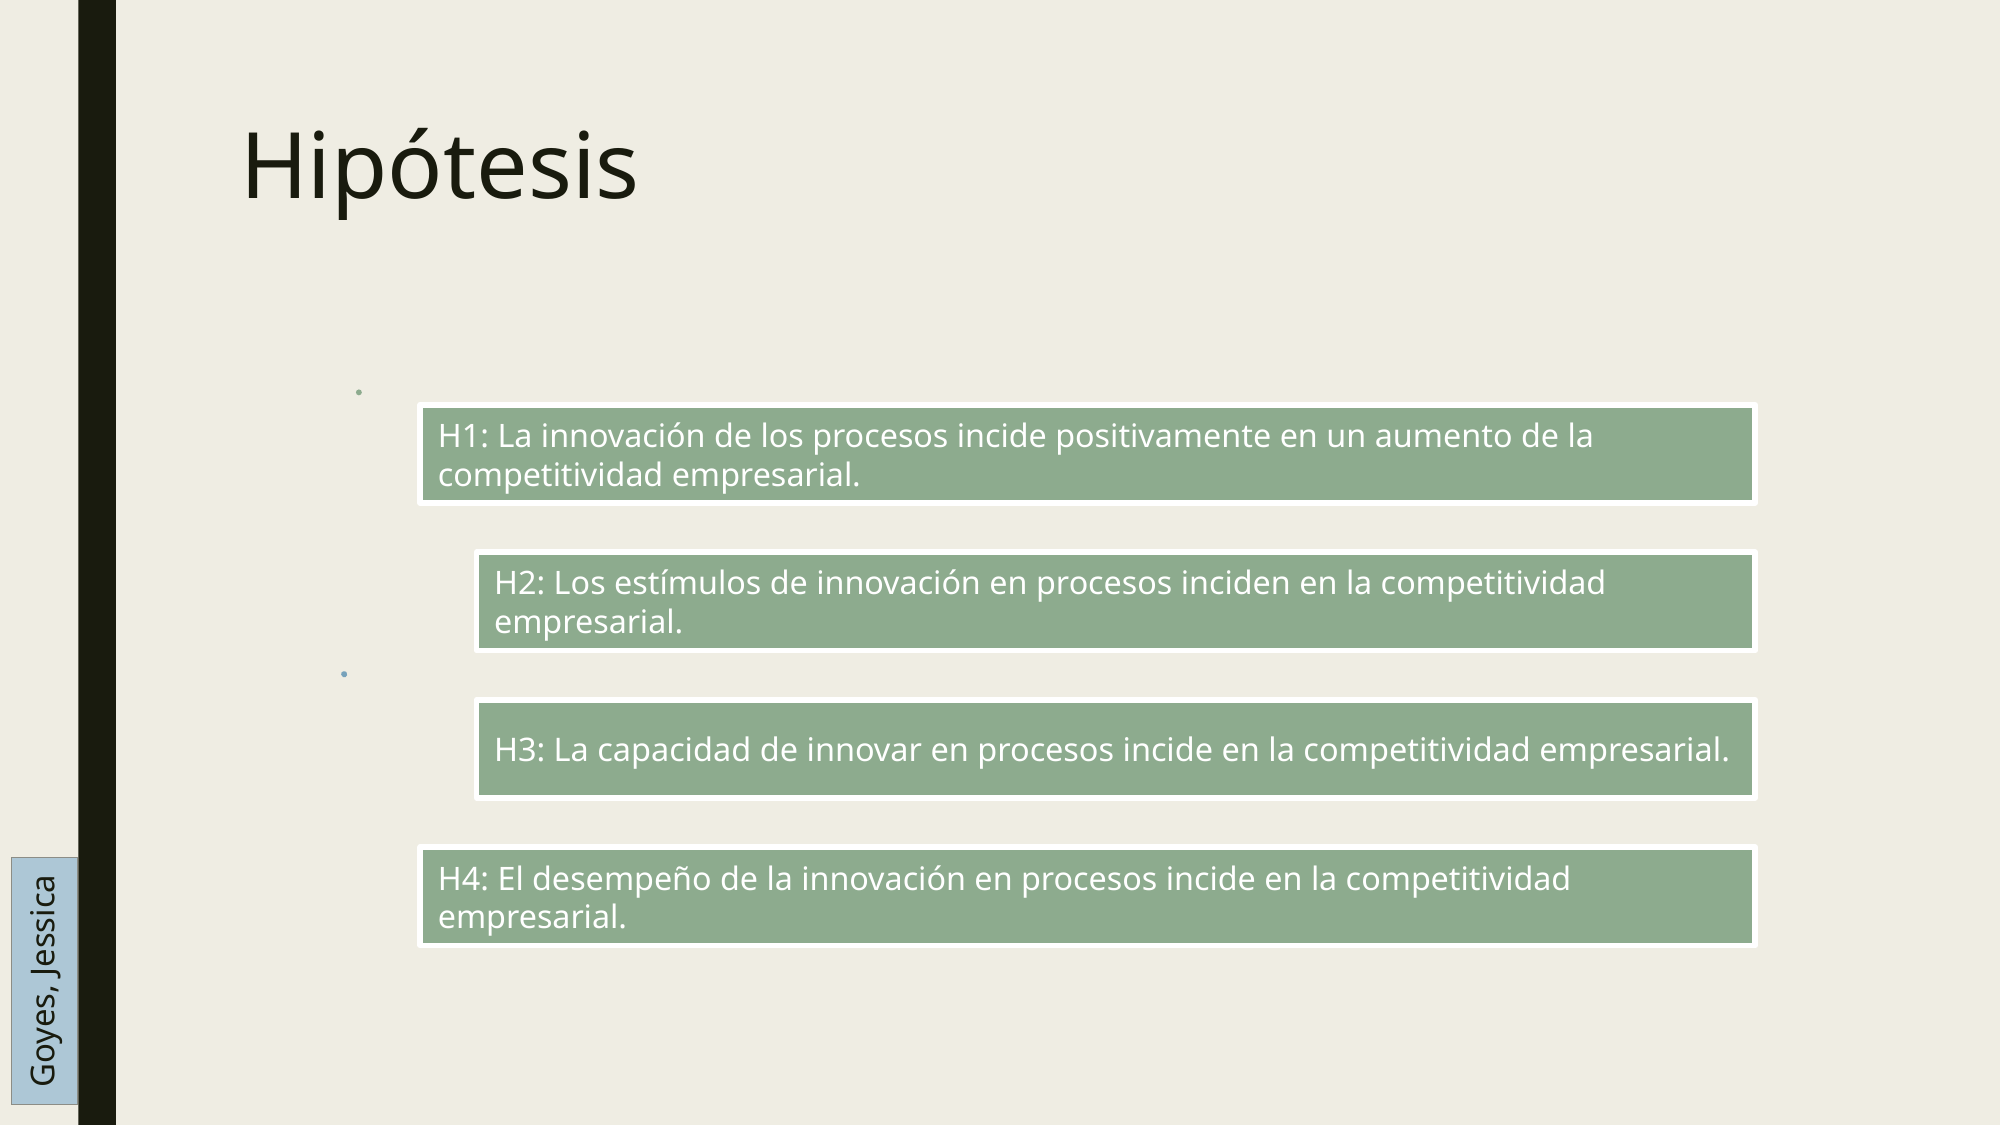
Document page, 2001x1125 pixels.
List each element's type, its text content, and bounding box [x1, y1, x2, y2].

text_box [339, 312, 1756, 952]
text_box Goyes, Jessica [11, 857, 78, 1105]
title Hipótesis [225, 112, 1800, 357]
